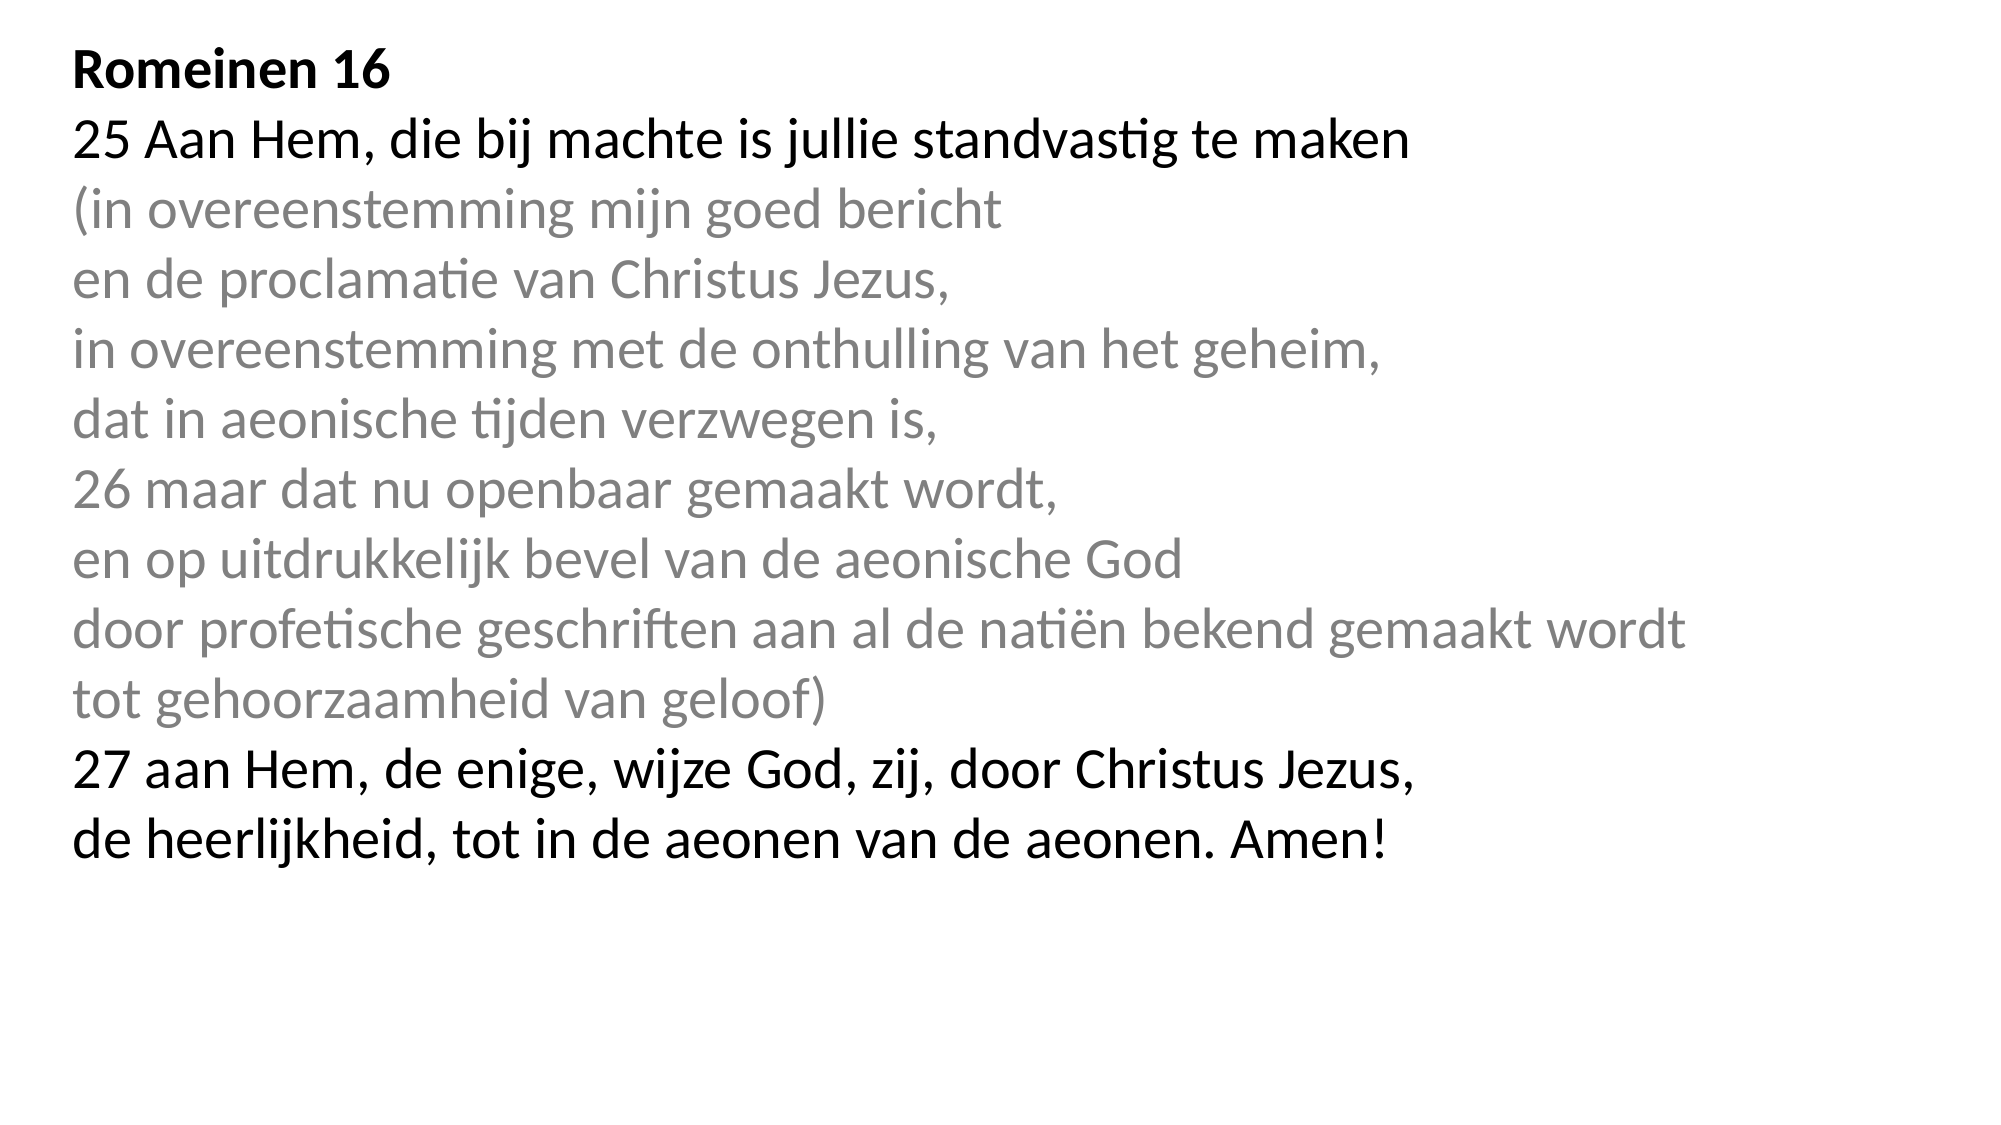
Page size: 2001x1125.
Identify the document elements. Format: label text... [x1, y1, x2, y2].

text_box Romeinen 16 25 Aan Hem, die bij machte is jullie standvastig te maken (in overeenstemming mijn goed bericht en de proclamatie van Christus Jezus, in overeenstemming met de onthulling van het geheim, dat in aeonische tijden verzwegen is, 26 maar dat nu openbaar gemaakt wordt, en op uitdrukkelijk bevel van de aeonische God door profetische geschriften aan al de natiën bekend gemaakt wordt tot gehoorzaamheid van geloof) 27 aan Hem, de enige, wijze God, zij, door Christus Jezus, de heerlijkheid, tot in de aeonen van de aeonen. Amen! [58, 22, 1958, 878]
